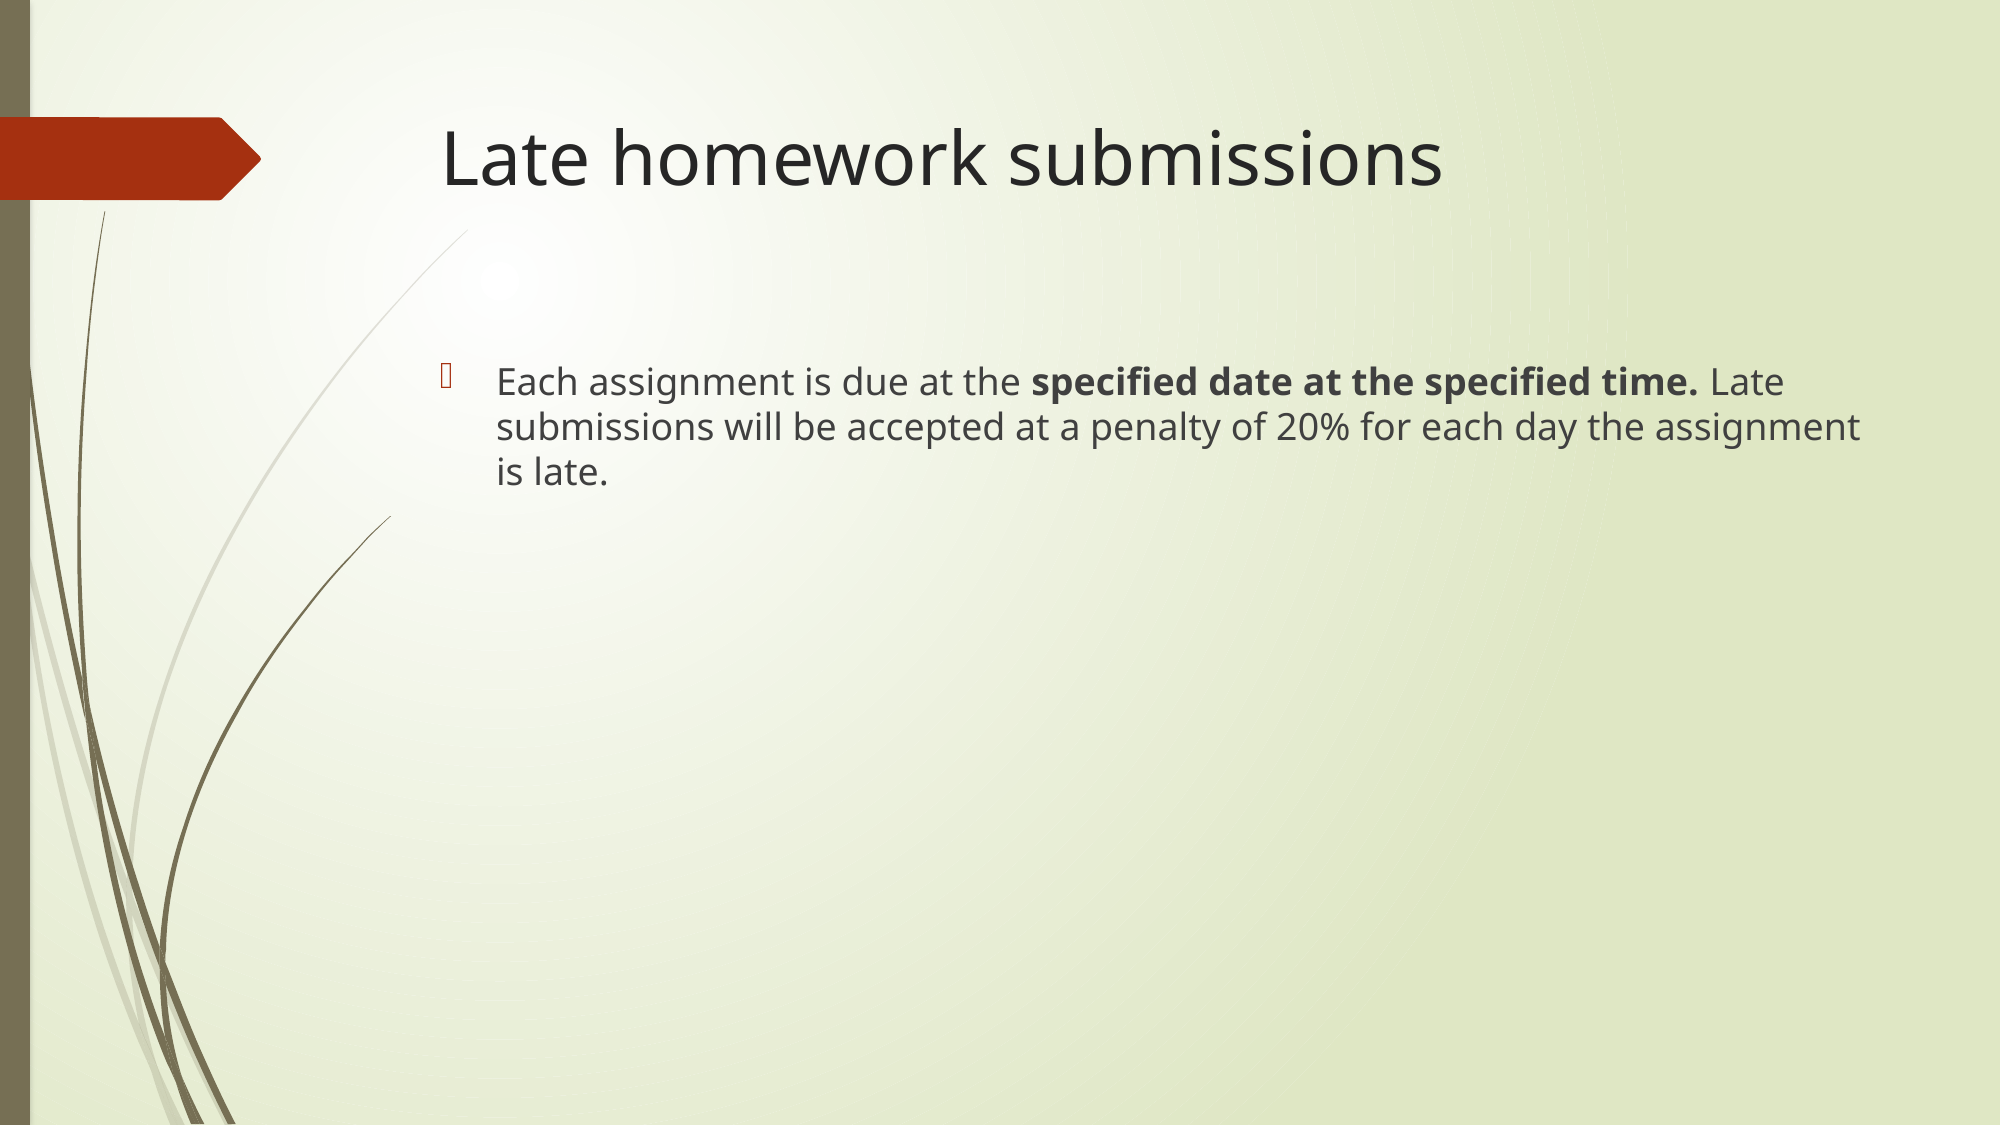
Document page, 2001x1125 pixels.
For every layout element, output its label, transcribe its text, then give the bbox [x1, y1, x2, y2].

title Late homework submissions [425, 102, 1888, 313]
list Each assignment is due at the specified date at the specified time. Late submissions will be accepted at a penalty of 20% for each day the assignment is late. [424, 350, 1888, 970]
